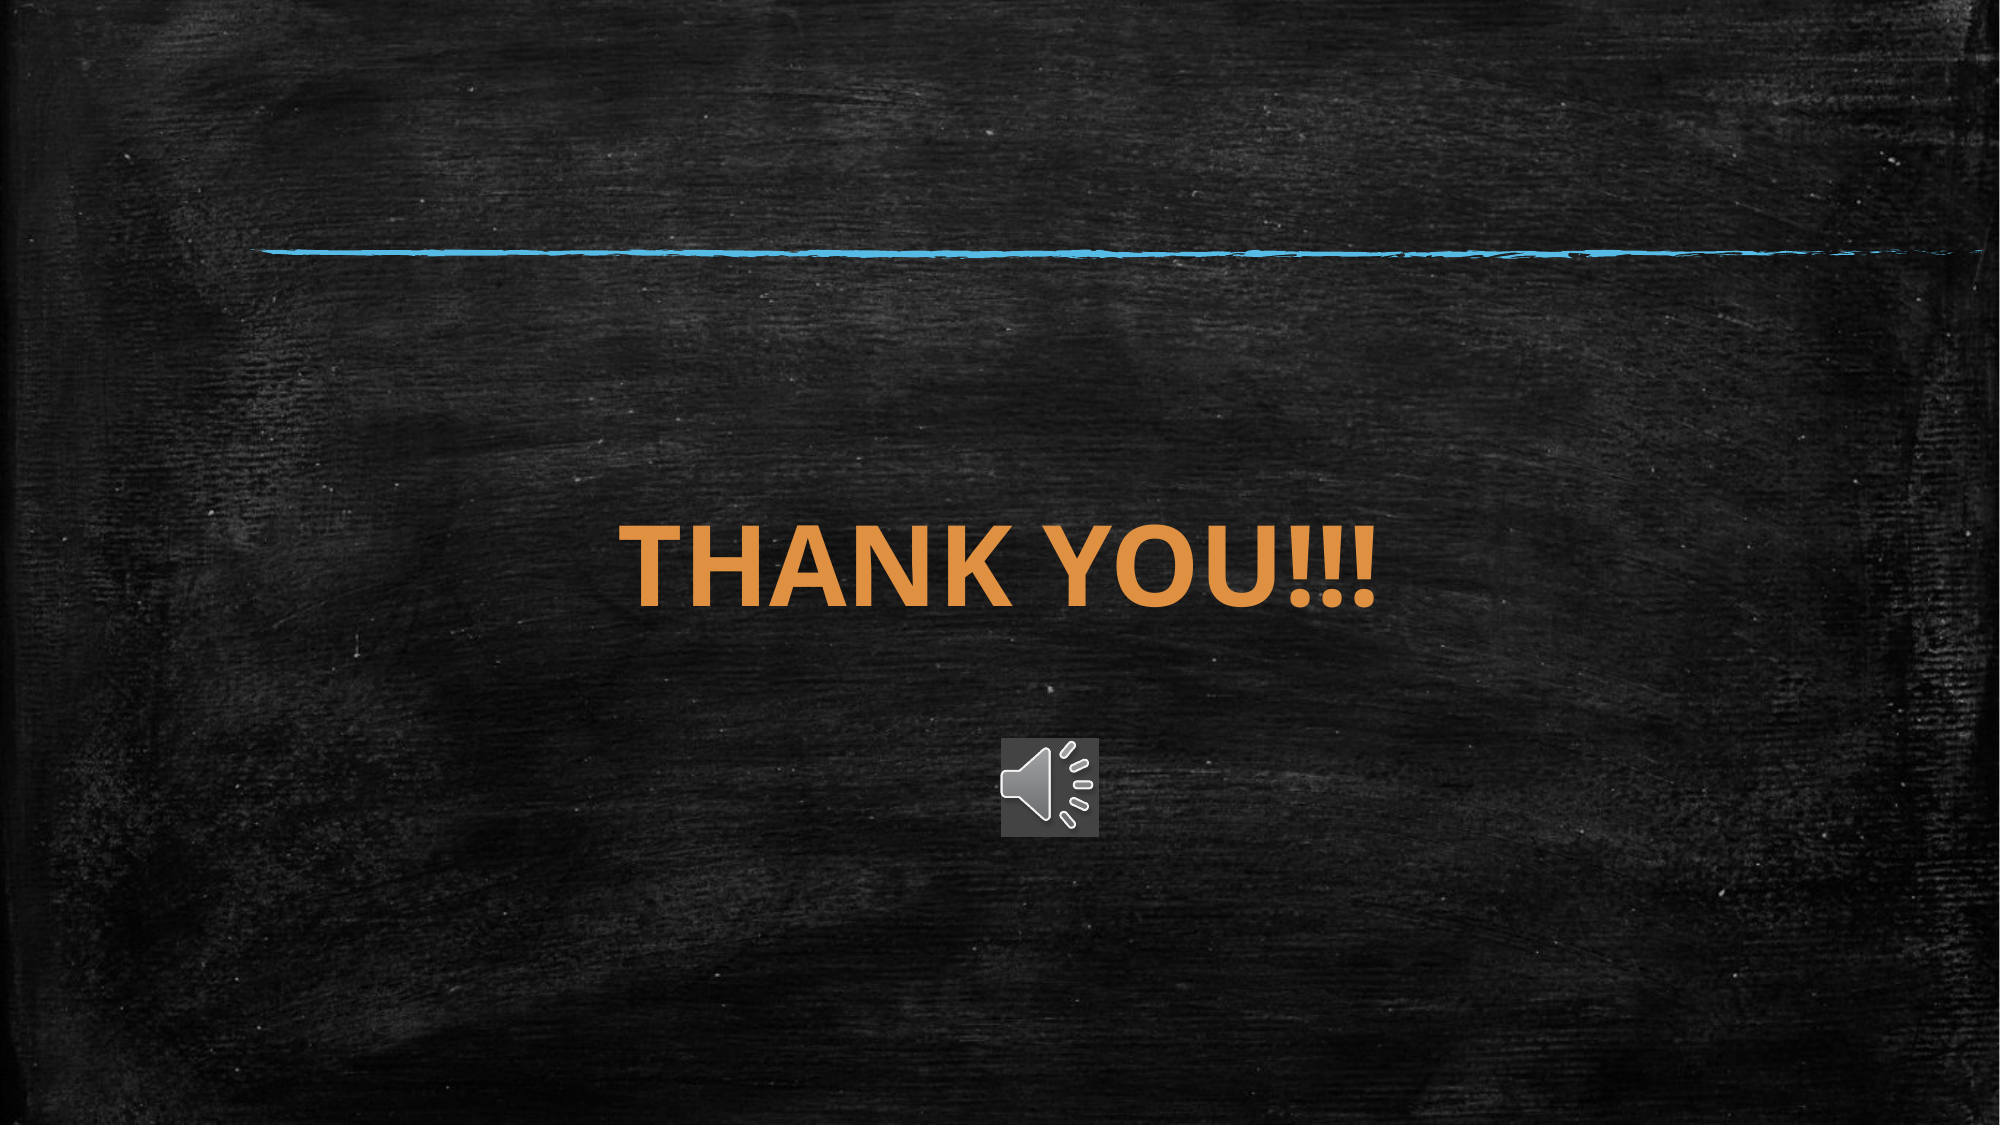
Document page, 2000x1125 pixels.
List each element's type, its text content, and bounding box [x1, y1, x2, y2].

picture [999, 737, 1100, 838]
text_box THANK YOU!!! [602, 486, 1397, 637]
